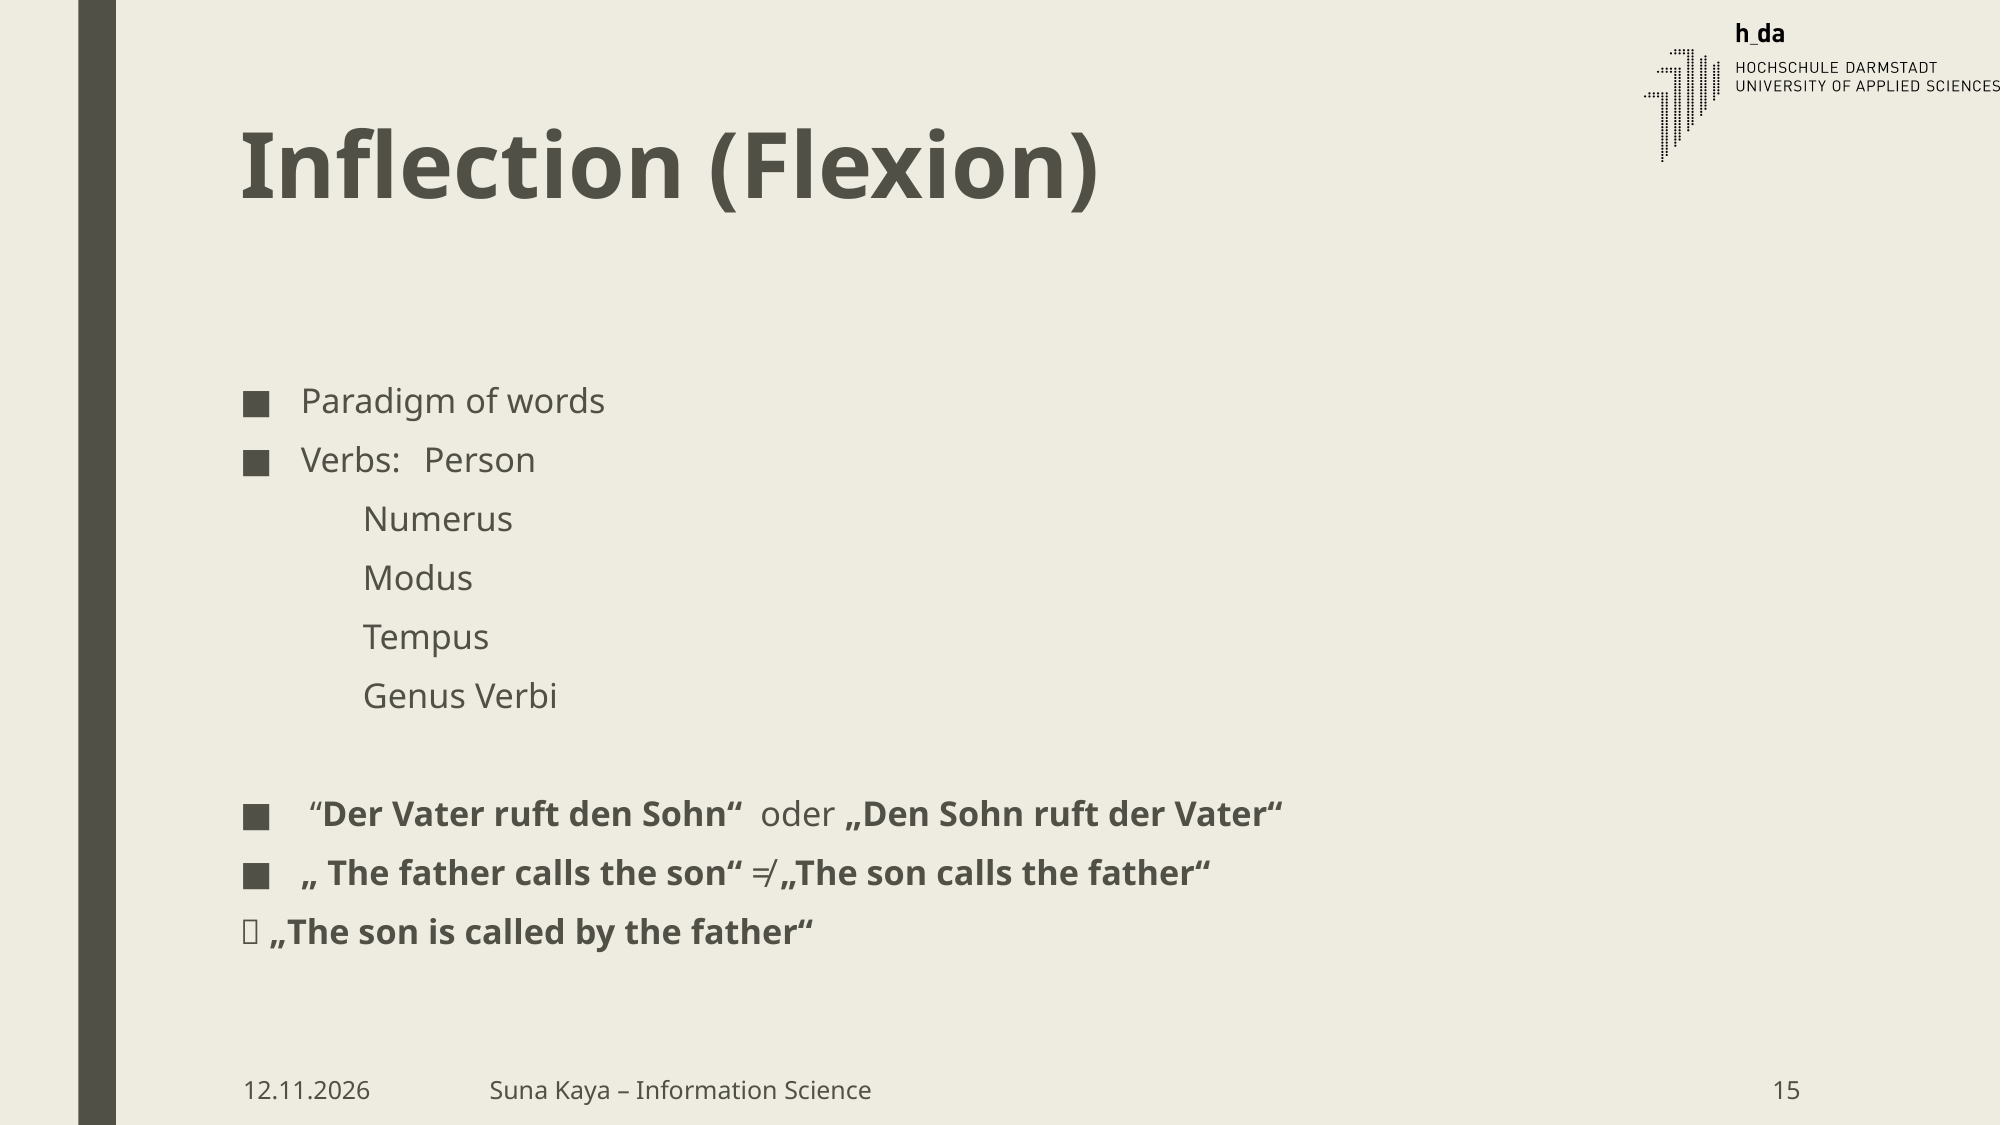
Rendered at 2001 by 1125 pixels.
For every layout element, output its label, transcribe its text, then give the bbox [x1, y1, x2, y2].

picture [1644, 23, 2000, 162]
title Inflection (Flexion) [225, 112, 1800, 357]
footer Suna Kaya – Information Science [474, 1058, 1505, 1125]
list Paradigm of words Verbs: Person Numerus Modus Tempus Genus Verbi “Der Vater ruft den Sohn“ oder „Den Sohn ruft der Vater“ „ The father calls the son“ ≠ „The son calls the father“  „The son is called by the father“ [225, 375, 1800, 963]
slide_number 15 [1553, 1058, 1816, 1125]
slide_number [228, 1058, 426, 1125]
